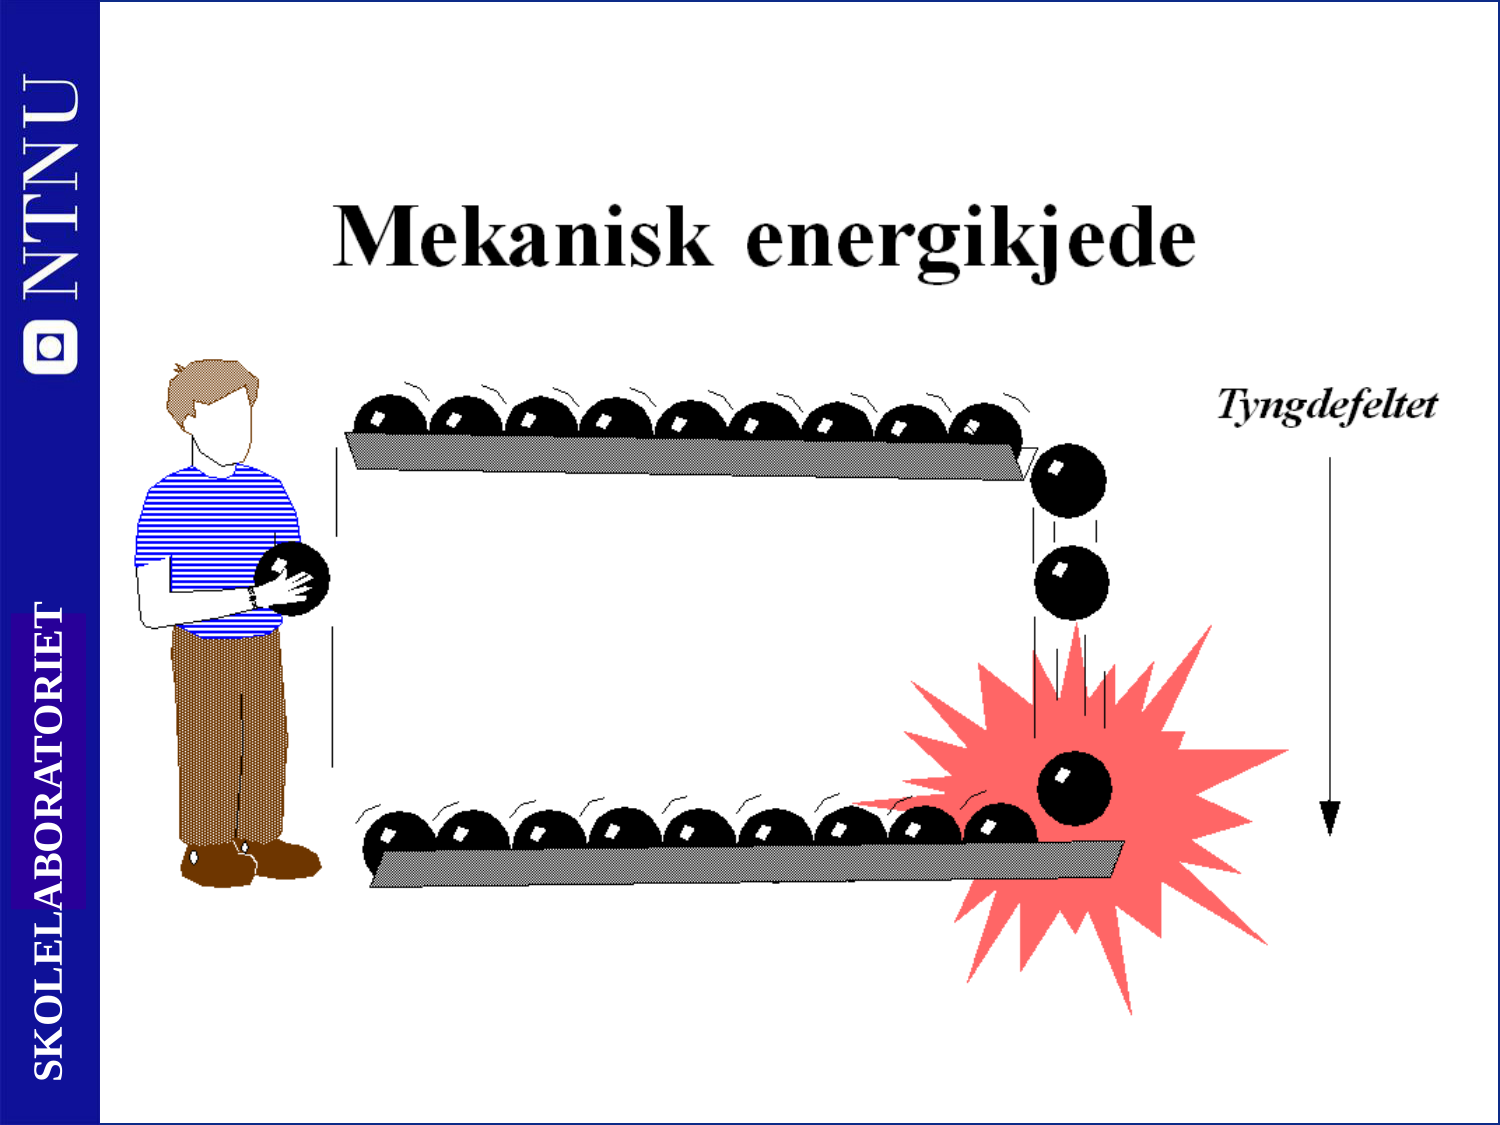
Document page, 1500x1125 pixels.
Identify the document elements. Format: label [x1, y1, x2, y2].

picture [0, 0, 100, 1125]
picture [114, 179, 1454, 1029]
